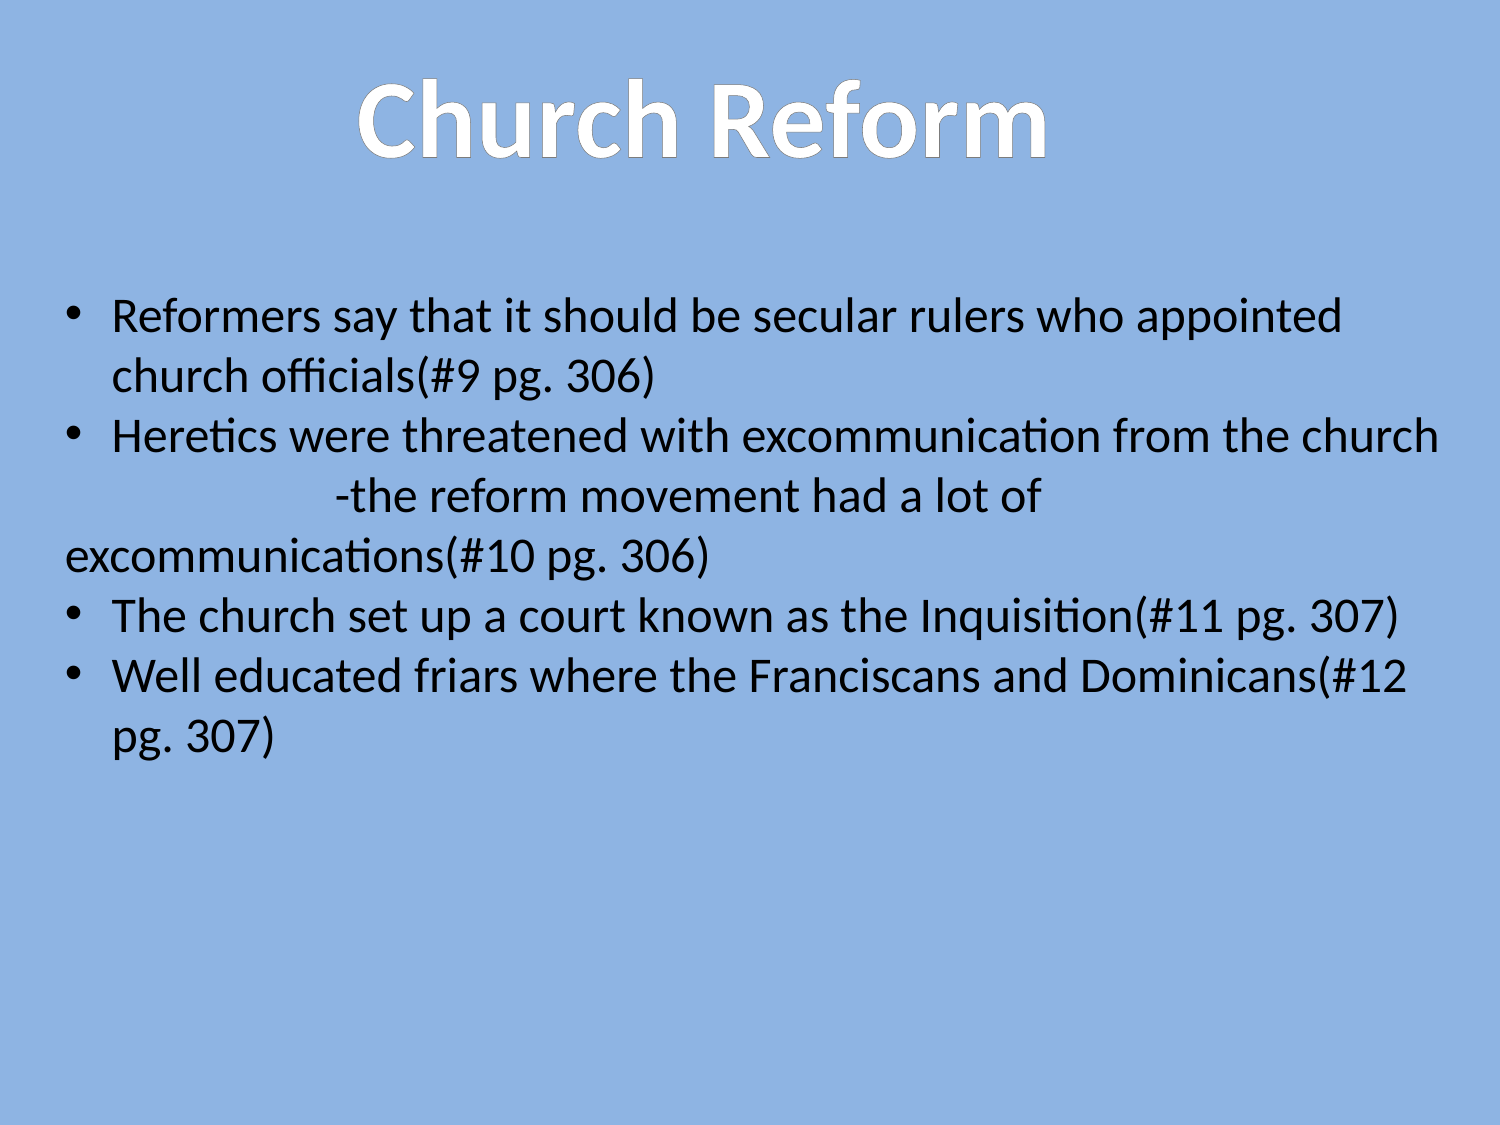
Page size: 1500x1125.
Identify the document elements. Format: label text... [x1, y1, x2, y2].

text_box Reformers say that it should be secular rulers who appointed church officials(#9 pg. 306) Heretics were threatened with excommunication from the church -the reform movement had a lot of excommunications(#10 pg. 306) The church set up a court known as the Inquisition(#11 pg. 307) Well educated friars where the Franciscans and Dominicans(#12 pg. 307) [49, 274, 1475, 815]
text_box Church Reform [341, 37, 1092, 188]
